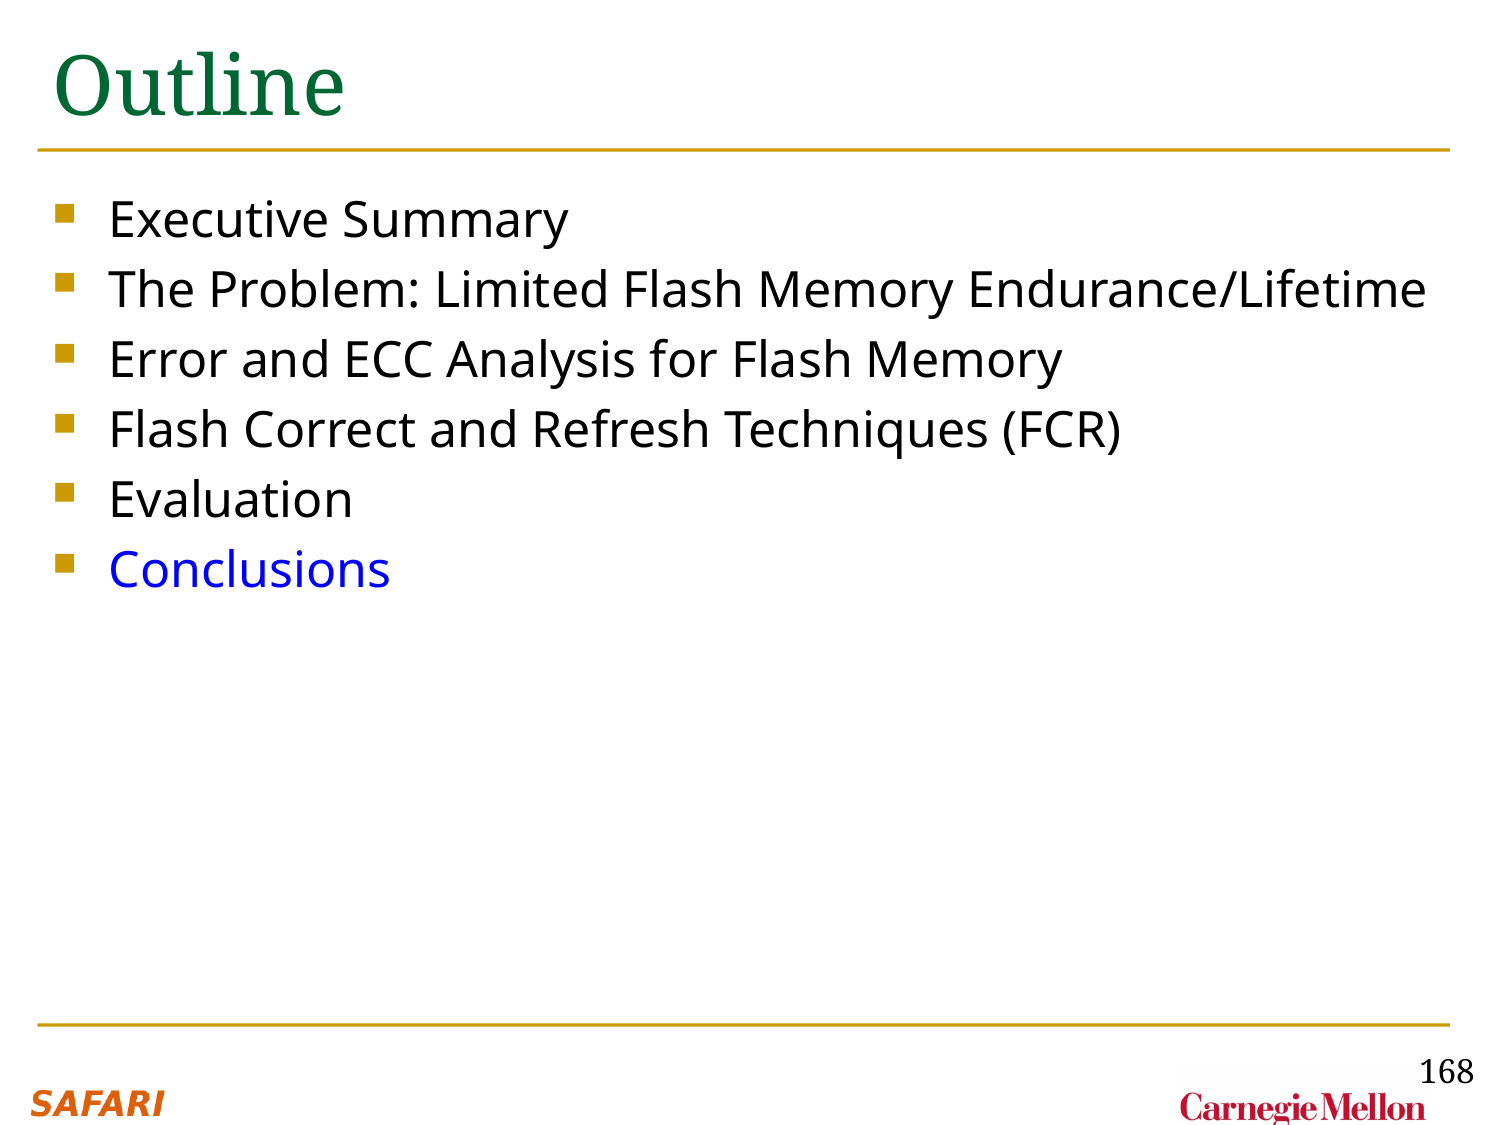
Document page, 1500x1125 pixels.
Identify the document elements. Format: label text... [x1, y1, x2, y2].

list Executive Summary The Problem: Limited Flash Memory Endurance/Lifetime Error and ECC Analysis for Flash Memory Flash Correct and Refresh Techniques (FCR) Evaluation Conclusions [37, 179, 1450, 980]
picture [29, 1083, 169, 1124]
slide_number 168 [1139, 1028, 1490, 1104]
title Outline [37, 24, 1450, 179]
picture [1175, 1104, 1430, 1125]
